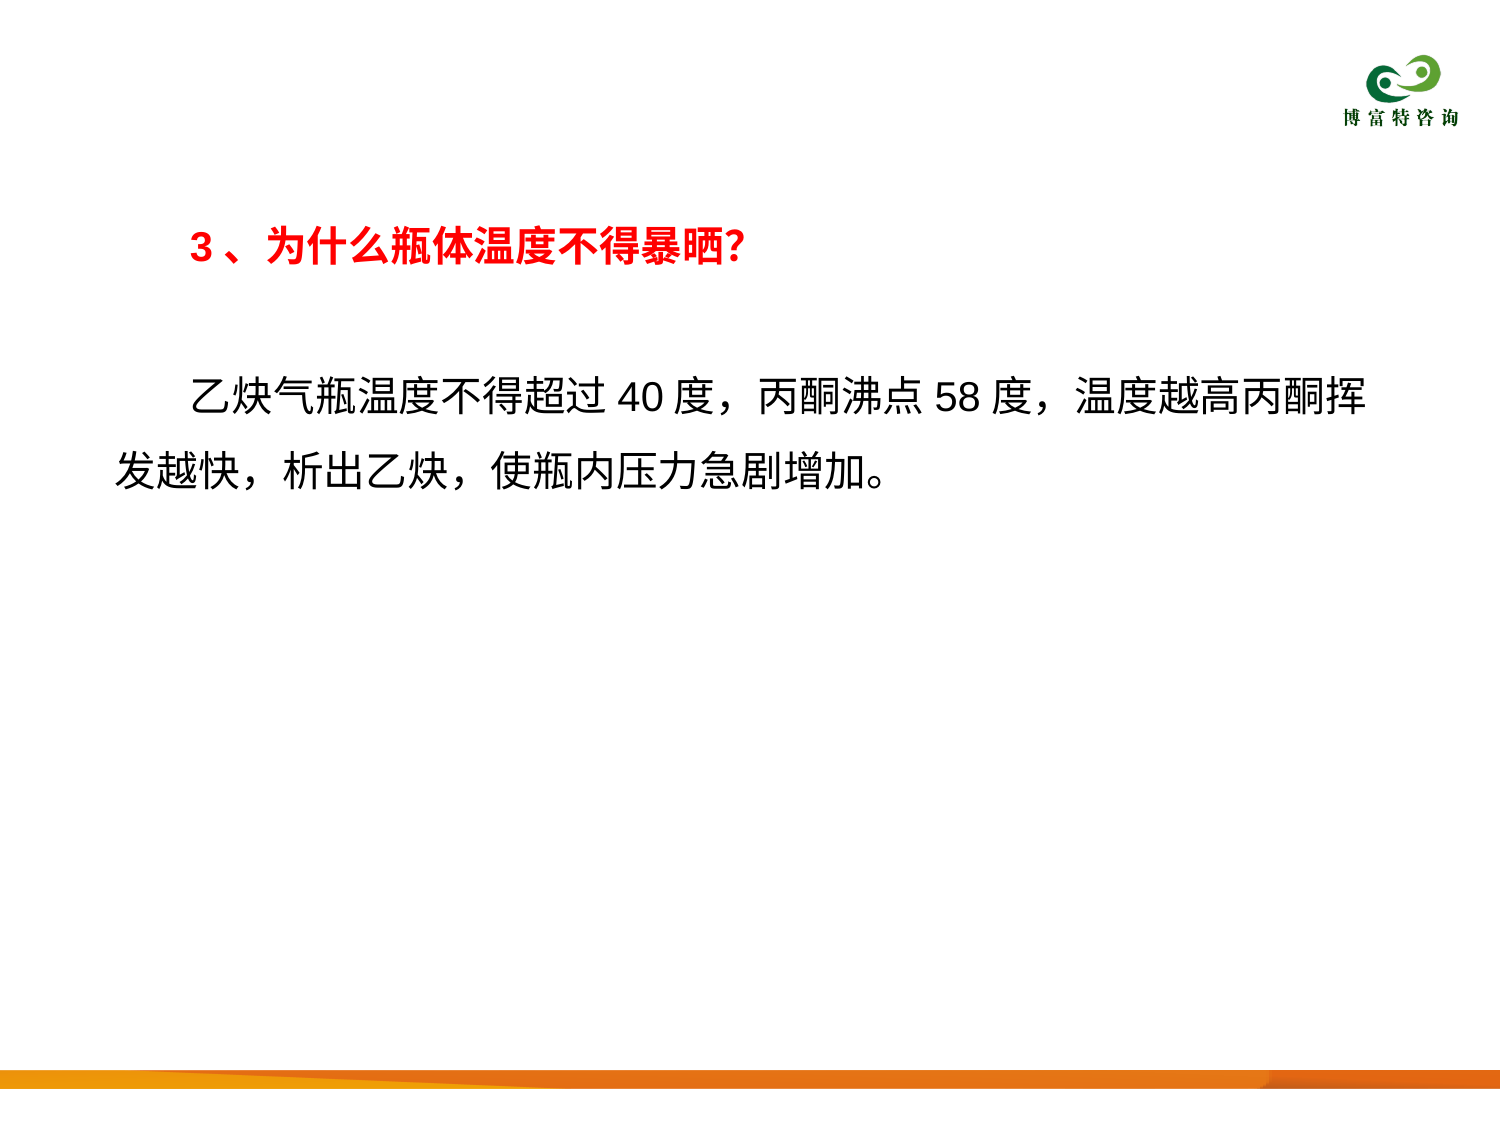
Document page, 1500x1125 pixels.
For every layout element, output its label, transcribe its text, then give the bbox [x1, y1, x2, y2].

picture [0, 1070, 1500, 1089]
text_box 3、为什么瓶体温度不得暴晒？ 乙炔气瓶温度不得超过40度，丙酮沸点58度，温度越高丙酮挥发越快，析出乙炔，使瓶内压力急剧增加。 [100, 137, 1388, 577]
picture [1329, 54, 1477, 129]
